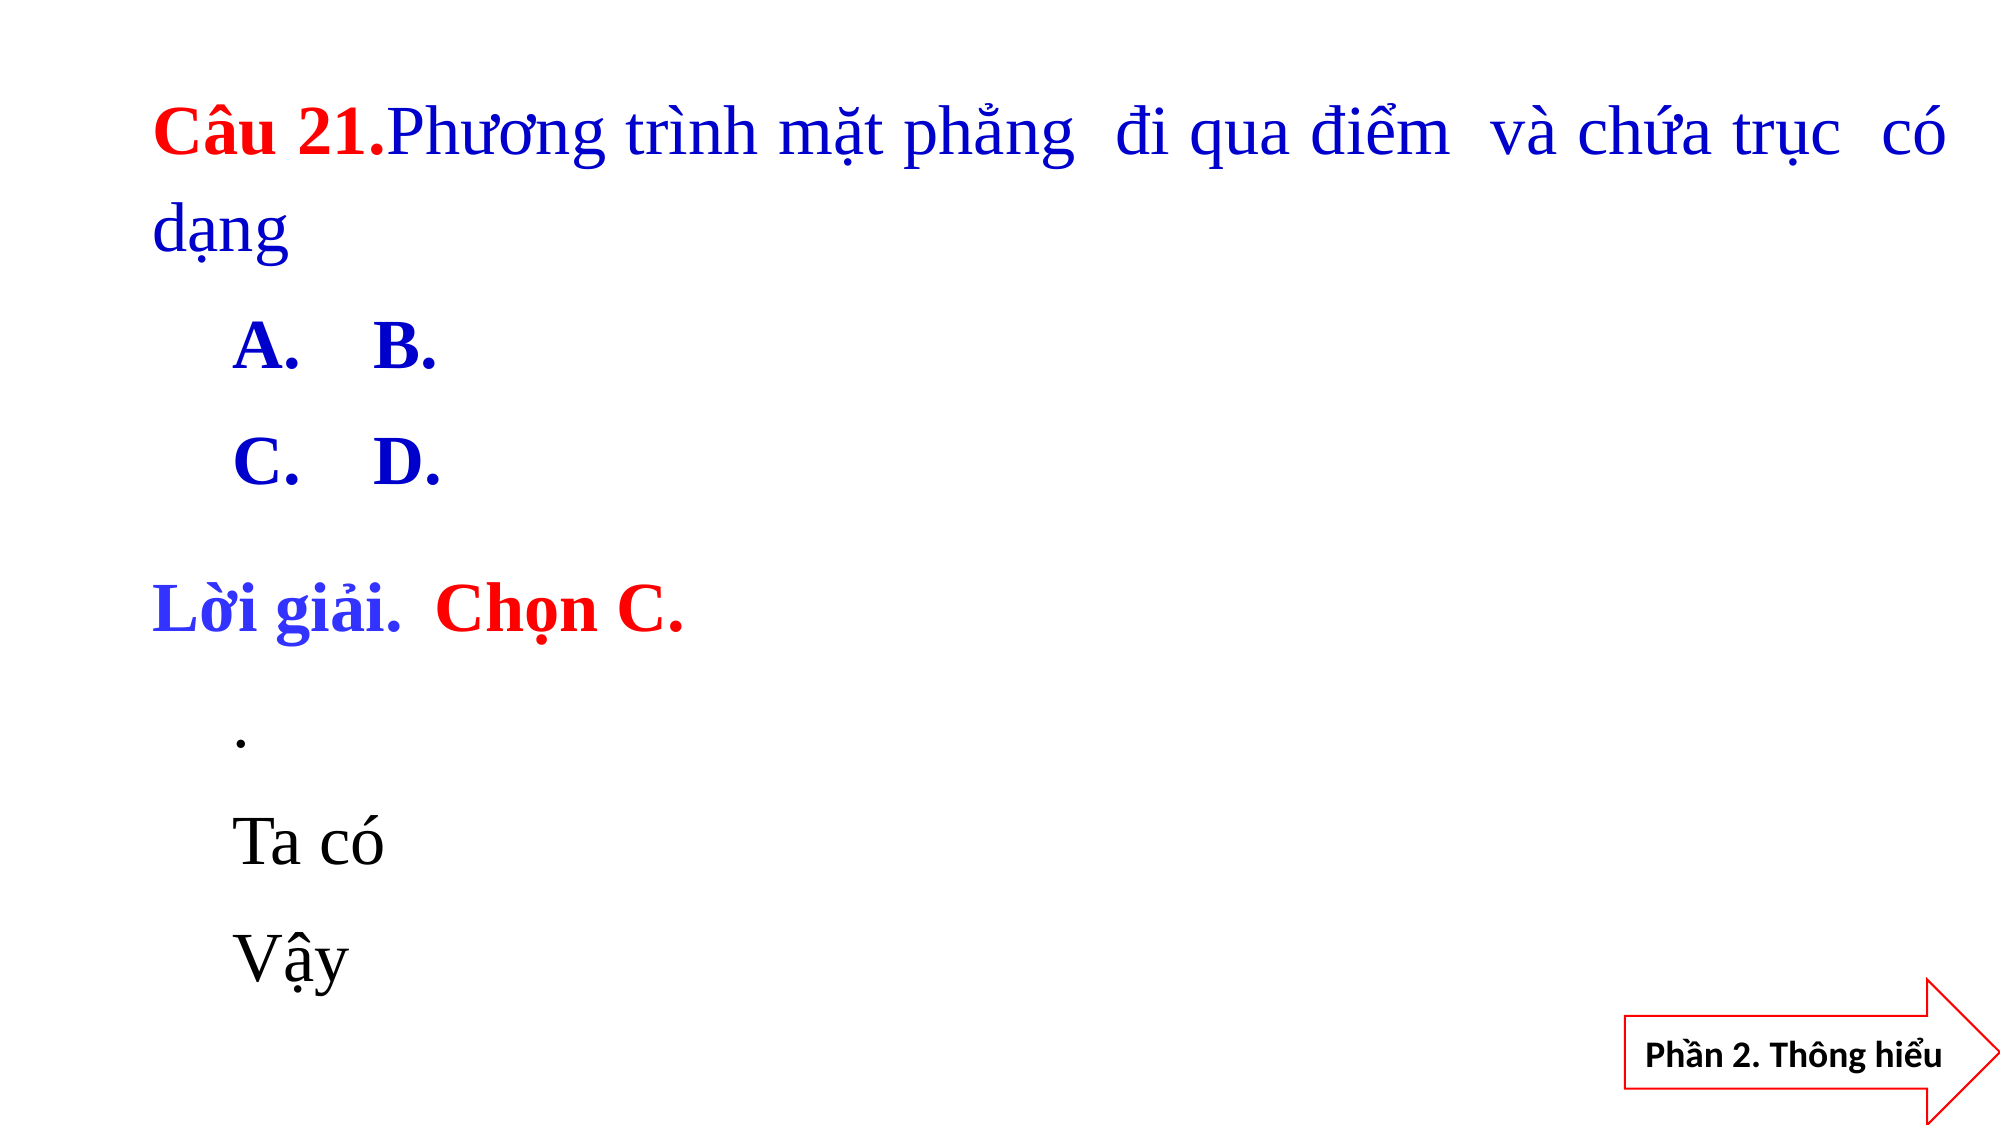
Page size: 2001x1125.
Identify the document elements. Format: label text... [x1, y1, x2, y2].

text_box Phần 2. Thông hiểu [1623, 977, 2000, 1125]
